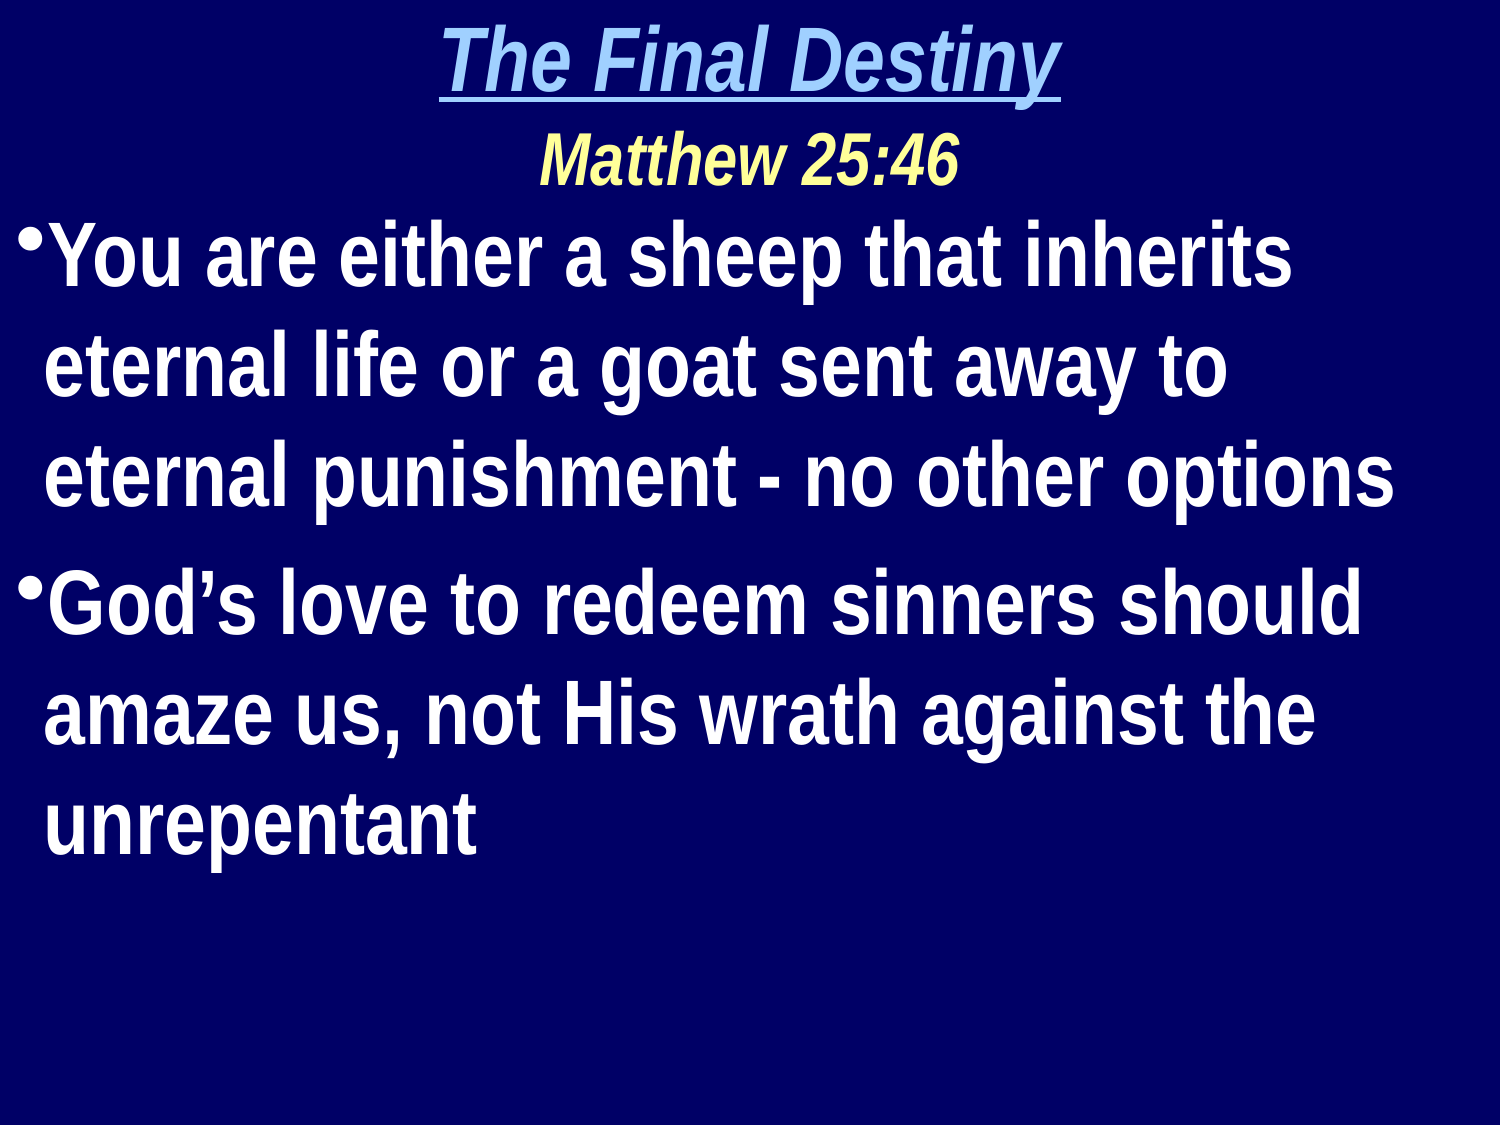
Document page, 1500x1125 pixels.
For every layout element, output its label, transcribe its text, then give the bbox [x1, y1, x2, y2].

list You are either a sheep that inherits eternal life or a goat sent away to eternal punishment - no other options God’s love to redeem sinners should amaze us, not His wrath against the unrepentant [0, 187, 1500, 1125]
title The Final Destiny Matthew 25:46 [0, 0, 1500, 187]
